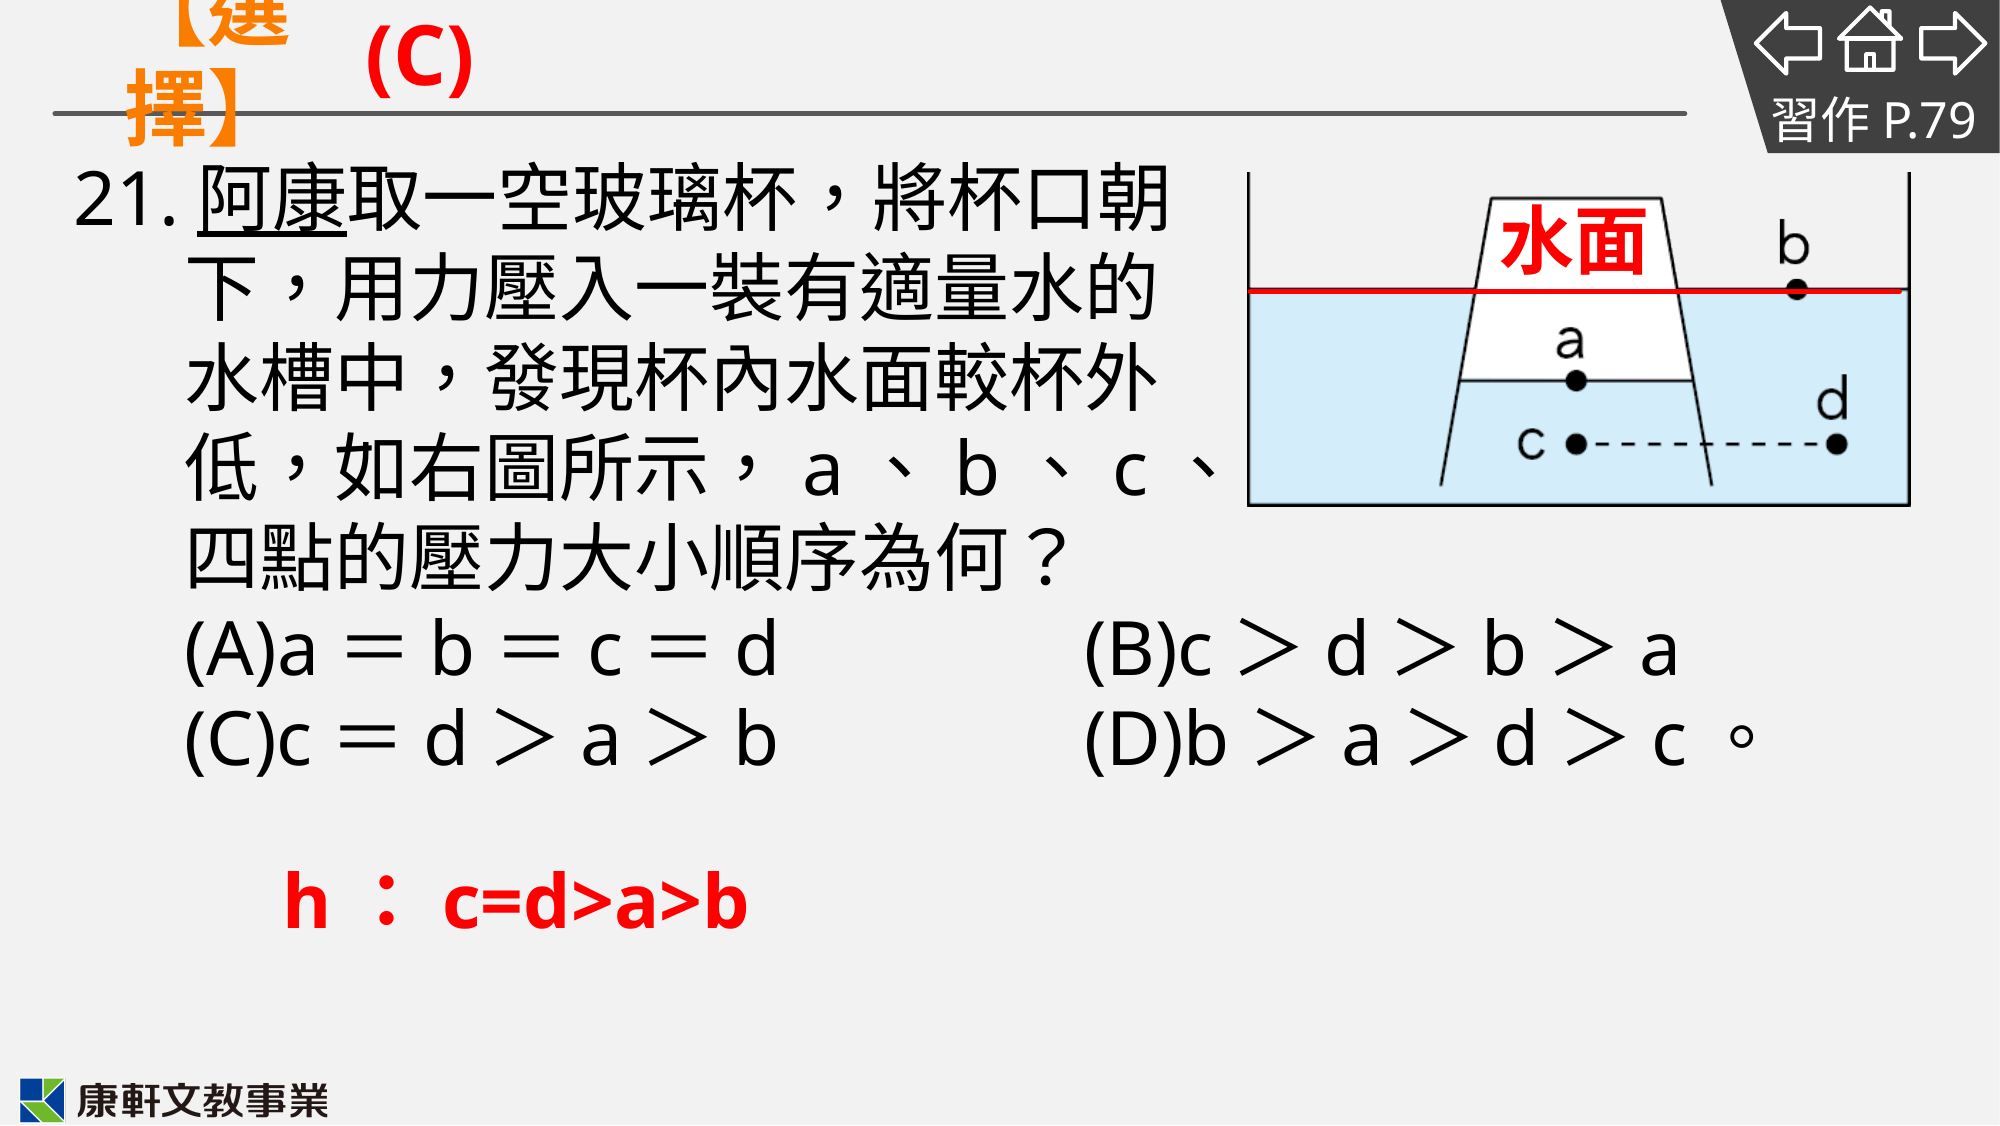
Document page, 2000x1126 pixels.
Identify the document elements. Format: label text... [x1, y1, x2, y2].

text_box (C) [350, 0, 502, 110]
picture [0, 1070, 351, 1126]
list 習作P.79 [1755, 86, 2000, 150]
list 21.阿康取一空玻璃杯，將杯口朝 下，用力壓入一裝有適量水的 水槽中，發現杯內水面較杯外 低，如右圖所示，a、b、c、d 四點的壓力大小順序為何？ (A)a＝b＝c＝d (B)c＞d＞b＞a (C)c＝d＞a＞b (D)b＞a＞d＞c。 [54, 150, 1942, 693]
picture [1247, 172, 1911, 507]
text_box h：c=d>a>b [267, 846, 782, 951]
